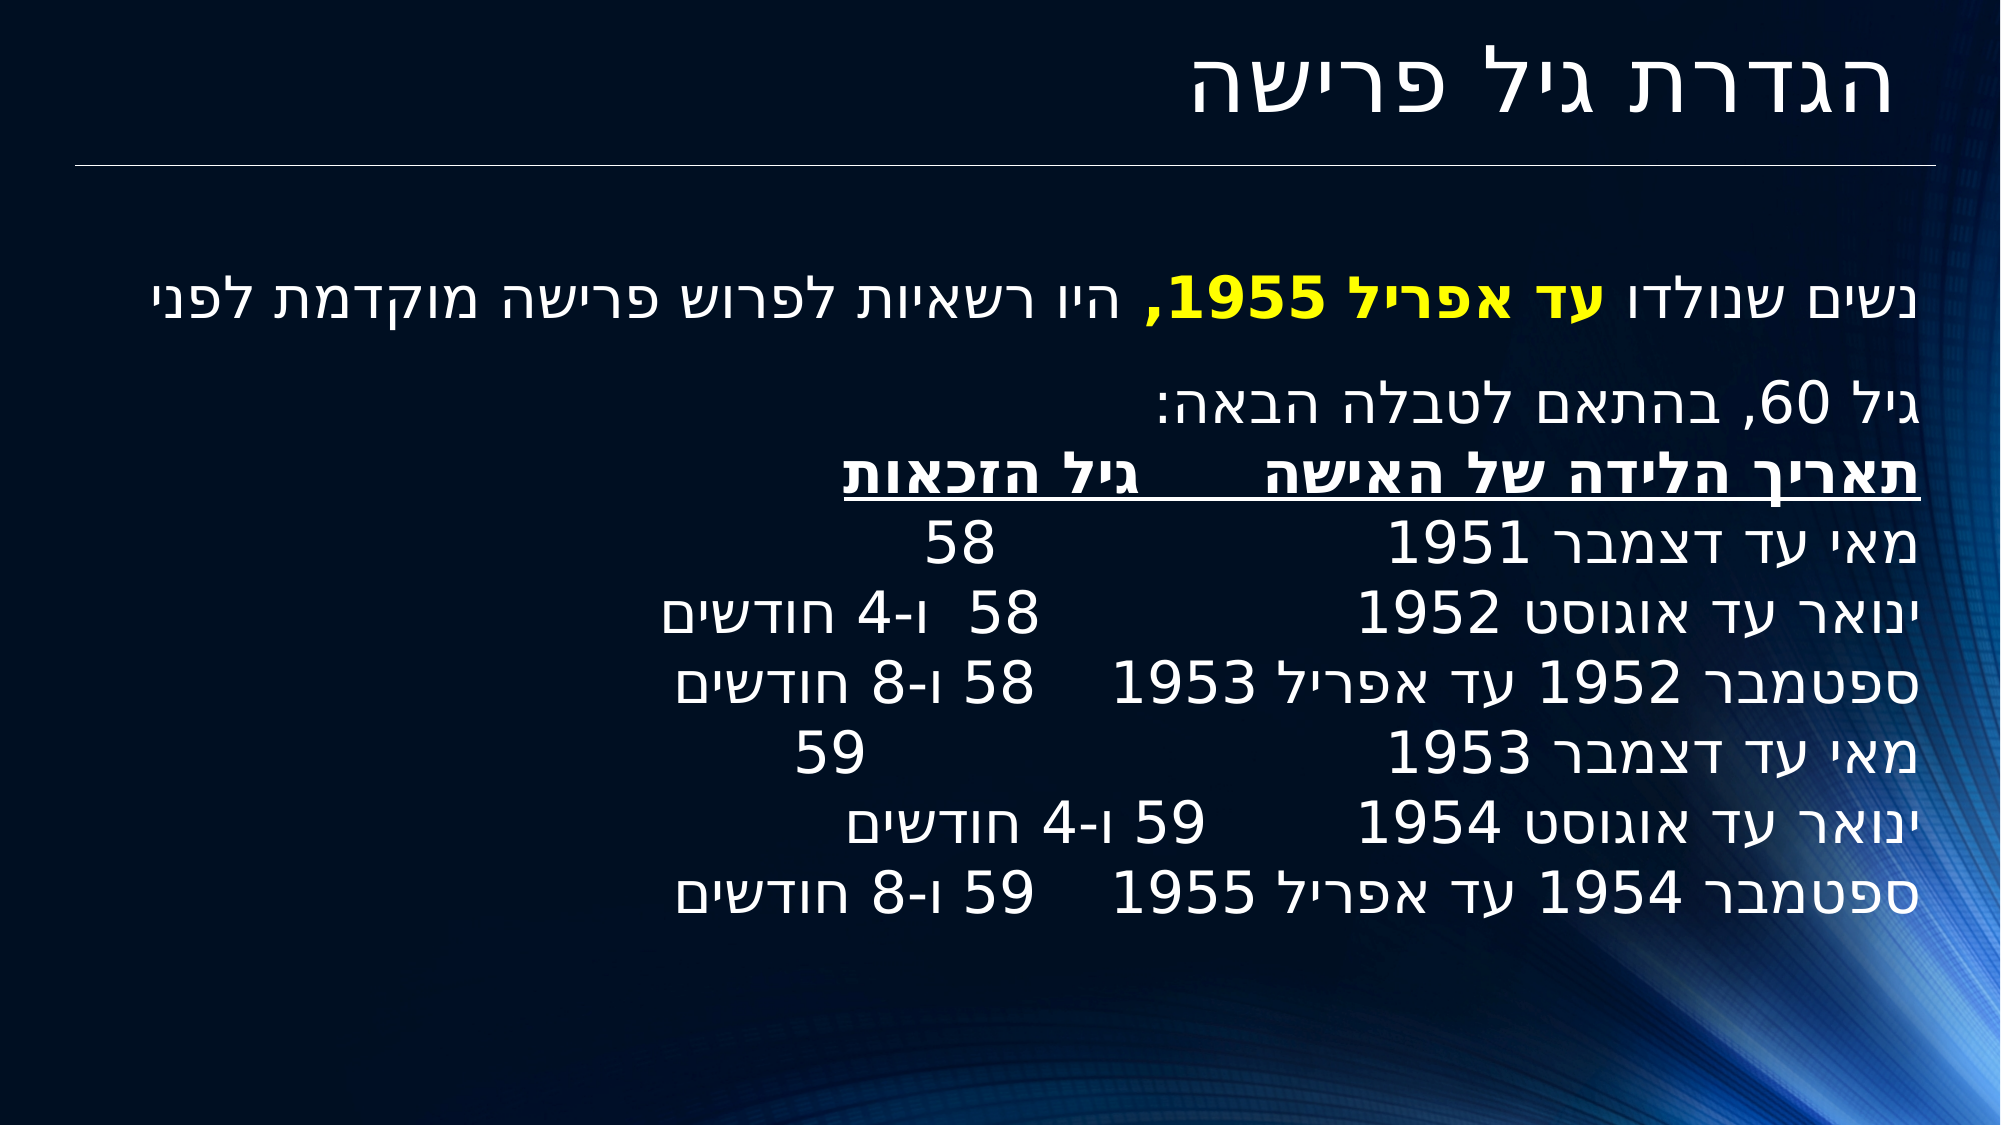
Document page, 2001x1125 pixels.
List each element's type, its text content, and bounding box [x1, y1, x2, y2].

title הגדרת גיל פרישה [1043, 16, 1914, 141]
text_box נשים שנולדו עד אפריל 1955, היו רשאיות לפרוש פרישה מוקדמת לפני גיל 60, בהתאם לטבלה הבאה: תאריך הלידה של האישה גיל הזכאות מאי עד דצמבר 1951 58 ינואר עד אוגוסט 1952 58 ו-4 חודשים ספטמבר 1952 עד אפריל 1953 58 ו-8 חודשים מאי עד דצמבר 1953 59 ינואר עד אוגוסט 1954 59 ו-4 חודשים ספטמבר 1954 עד אפריל 1955 59 ו-8 חודשים [54, 217, 1937, 933]
picture [0, 0, 2001, 1125]
